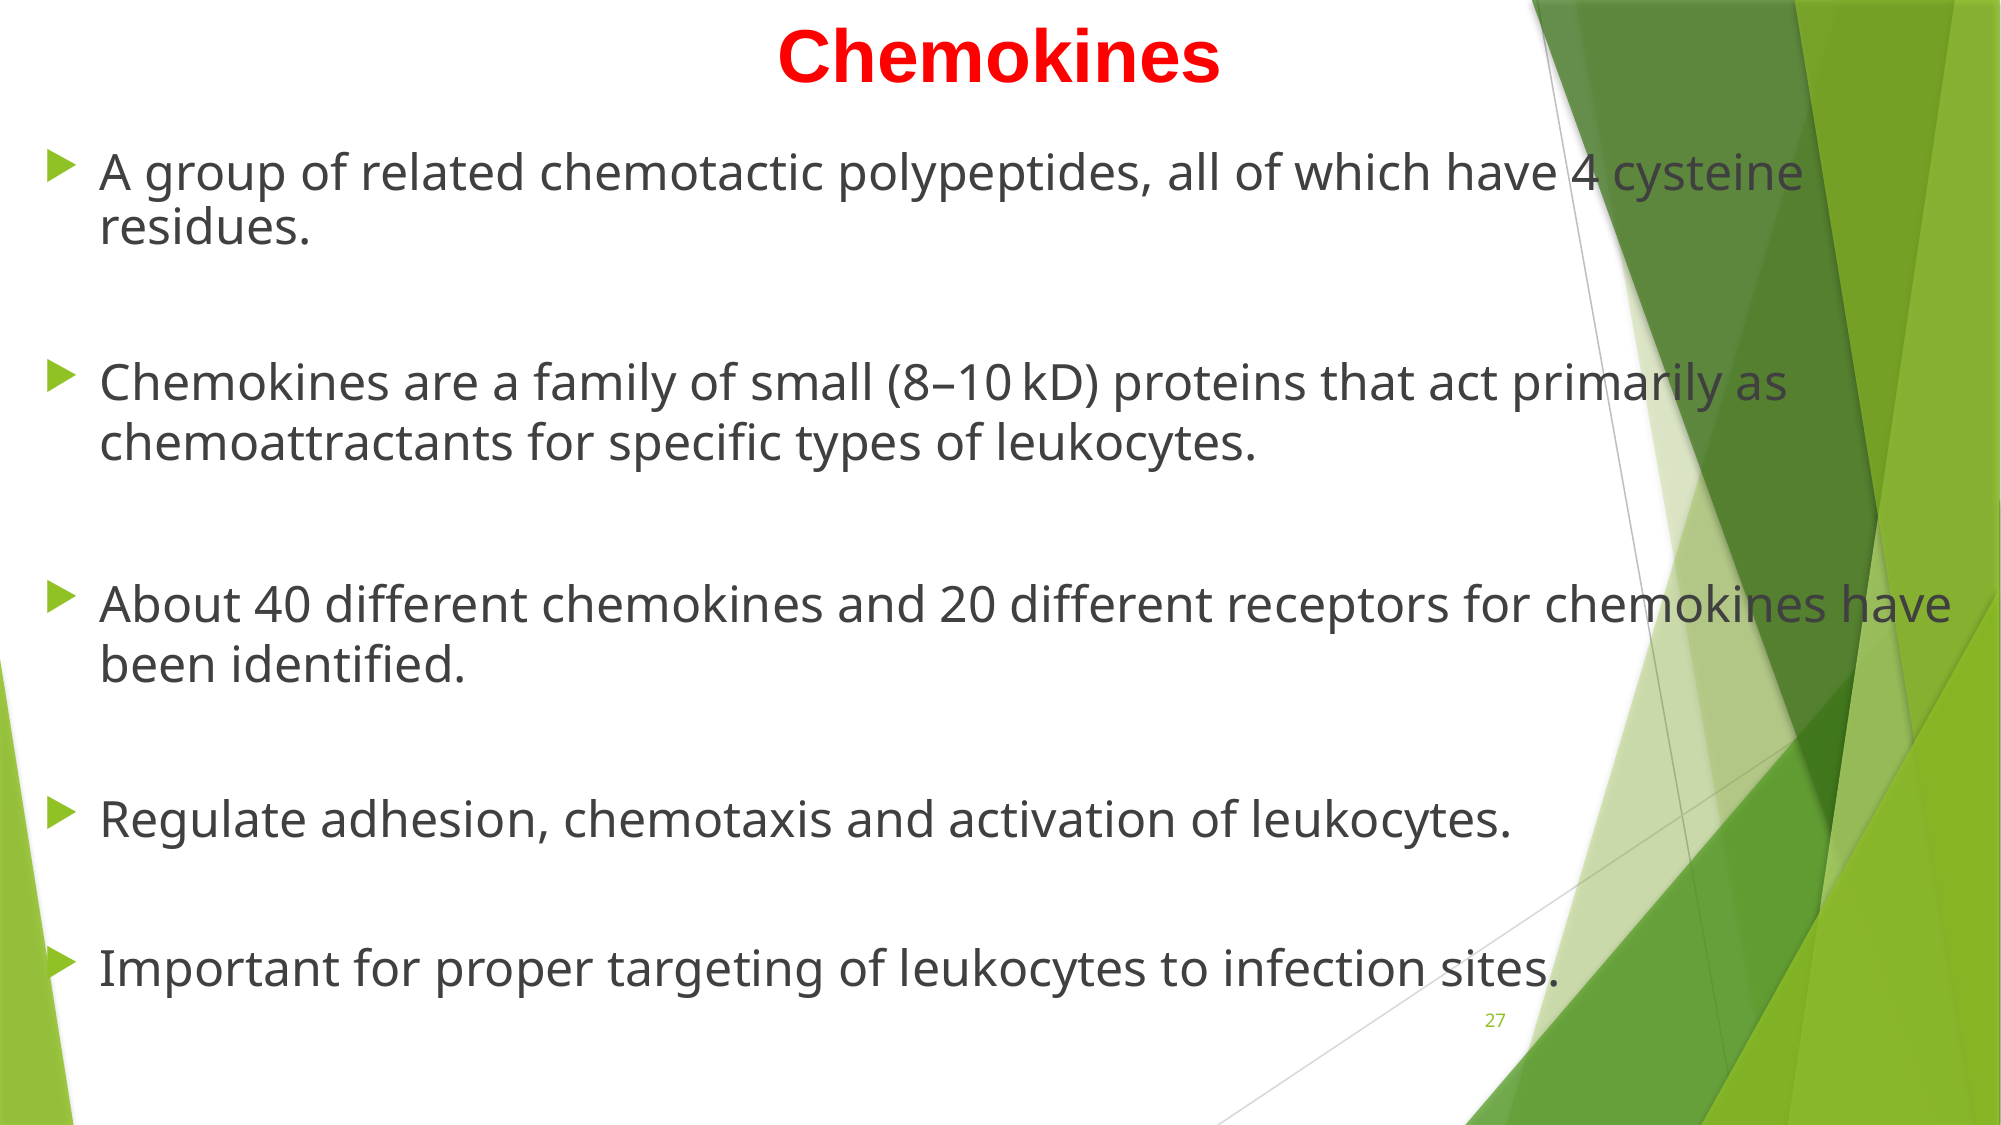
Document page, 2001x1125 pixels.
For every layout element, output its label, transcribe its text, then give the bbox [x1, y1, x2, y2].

slide_number 27 [1409, 991, 1522, 1051]
title Chemokines [137, 0, 1863, 139]
list A group of related chemotactic polypeptides, all of which have 4 cysteine residues. Chemokines are a family of small (8–10 kD) proteins that act primarily as chemoattractants for specific types of leukocytes. About 40 different chemokines and 20 different receptors for chemokines have been identified. Regulate adhesion, chemotaxis and activation of leukocytes. Important for proper targeting of leukocytes to infection sites. [28, 139, 1976, 1125]
